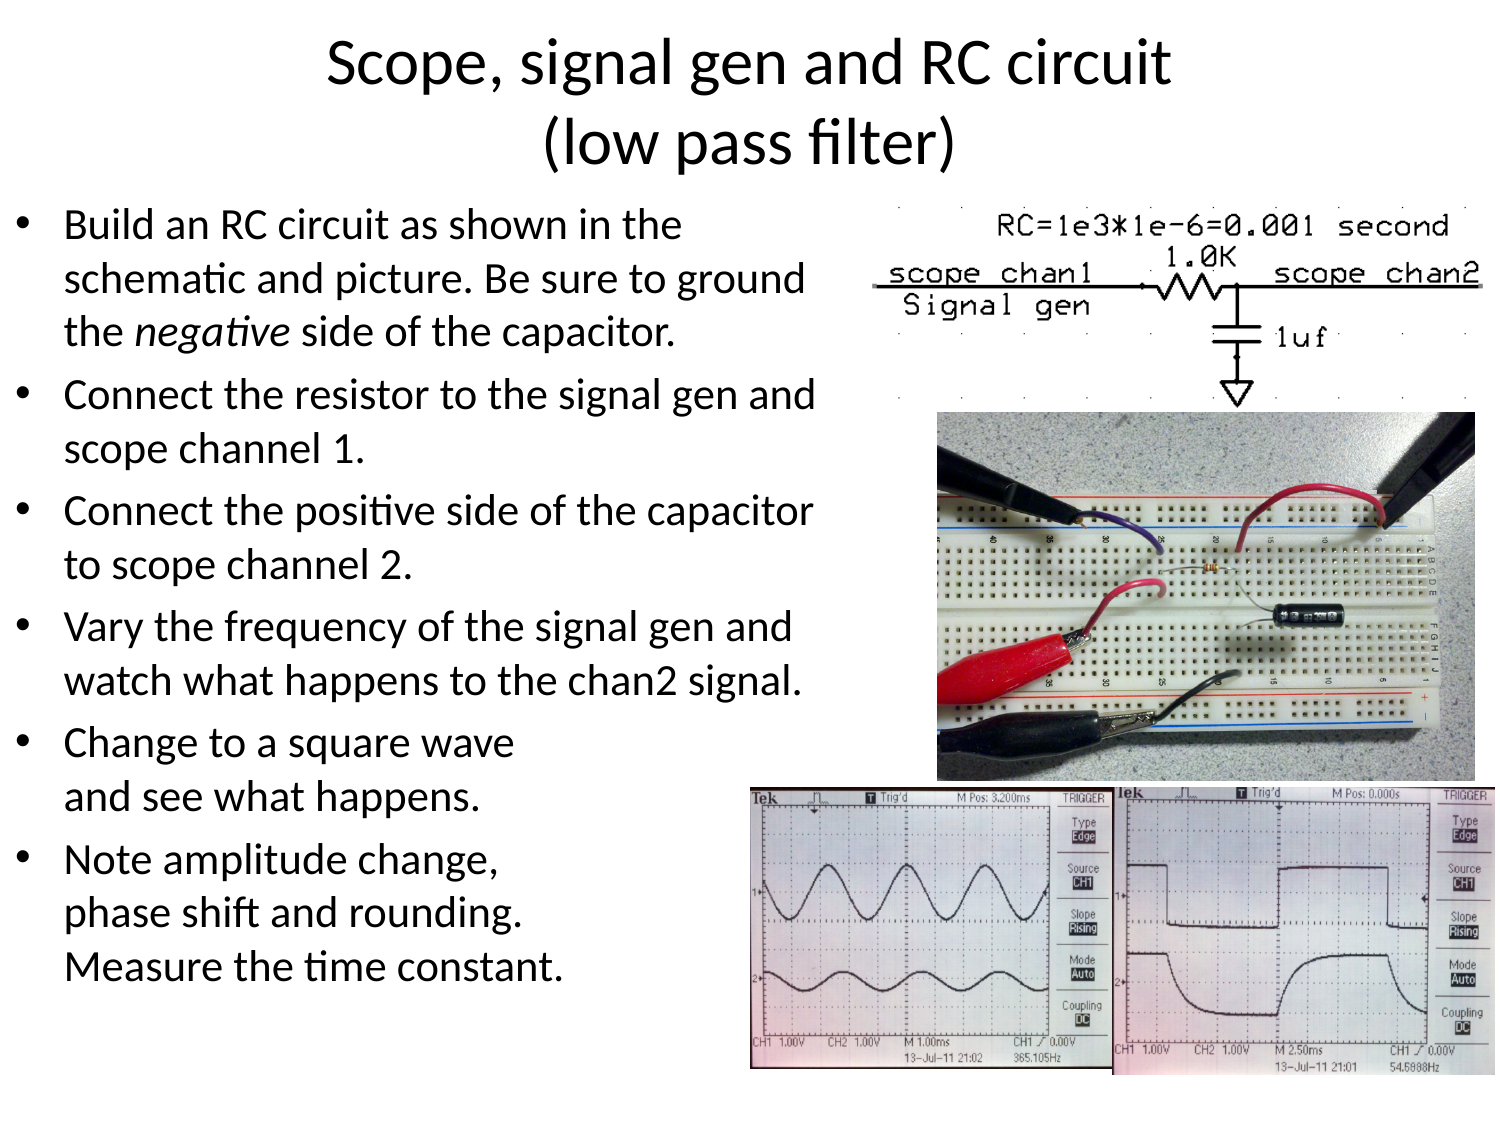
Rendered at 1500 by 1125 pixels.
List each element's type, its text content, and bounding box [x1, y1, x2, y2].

picture [862, 199, 1500, 782]
title Scope, signal gen and RC circuit (low pass filter) [75, 45, 1425, 150]
list Build an RC circuit as shown in the schematic and picture. Be sure to ground the negative side of the capacitor. Connect the resistor to the signal gen and scope channel 1. Connect the positive side of the capacitor to scope channel 2. Vary the frequency of the signal gen and watch what happens to the chan2 signal. Change to a square wave and see what happens. Note amplitude change, phase shift and rounding. Measure the time constant. [0, 187, 838, 1075]
picture [749, 787, 1495, 1076]
